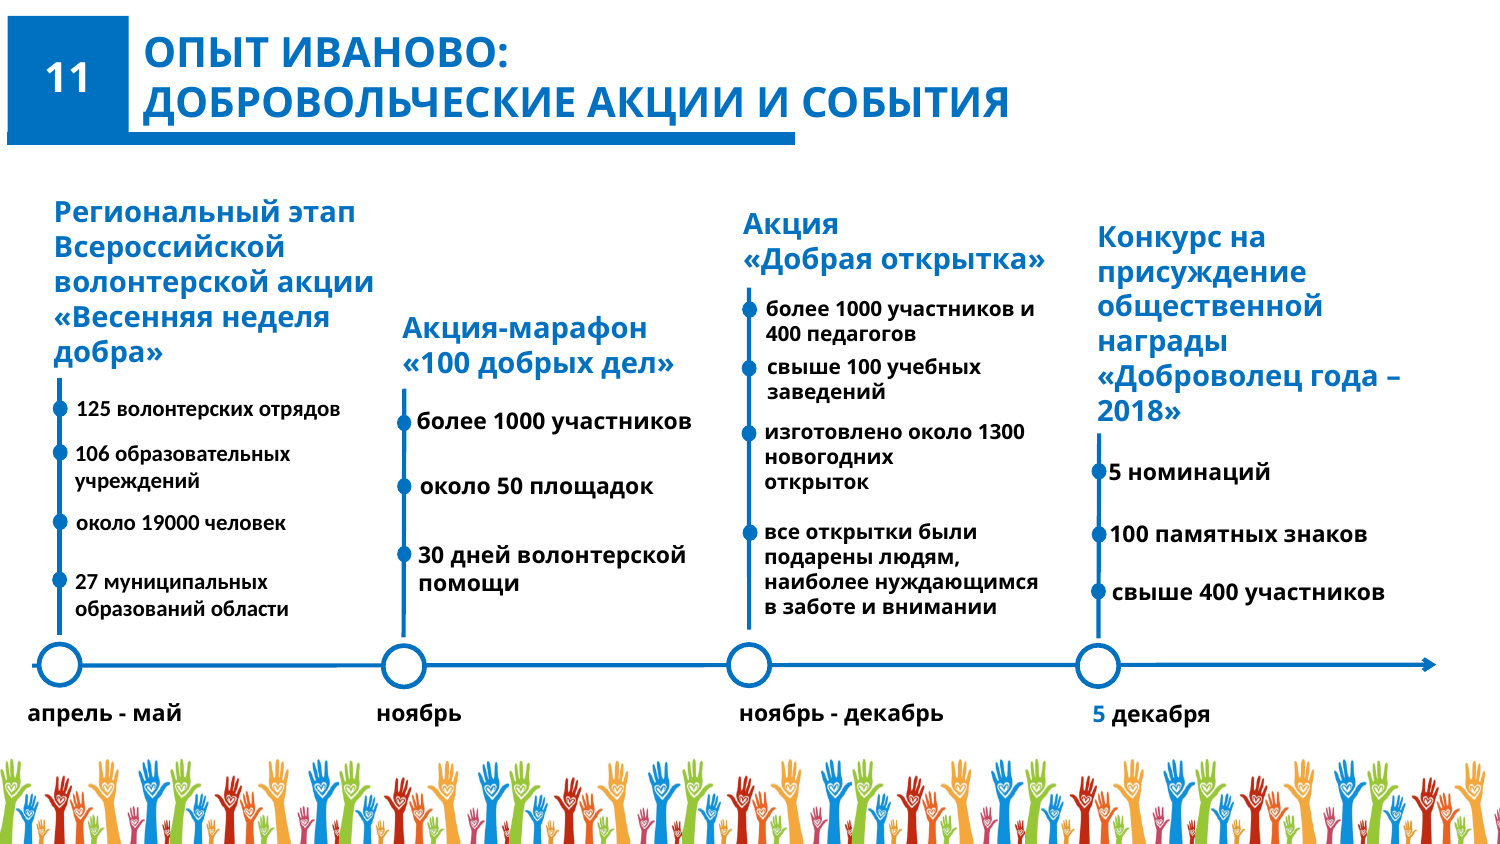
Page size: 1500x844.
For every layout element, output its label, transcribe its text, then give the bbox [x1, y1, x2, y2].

text_box апрель - май [12, 691, 198, 734]
text_box [399, 646, 427, 663]
text_box 11 [21, 43, 116, 109]
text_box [38, 185, 396, 686]
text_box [1025, 749, 1367, 844]
text_box [728, 674, 770, 688]
text_box [1076, 674, 1120, 689]
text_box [1082, 210, 1454, 639]
text_box [1075, 646, 1121, 663]
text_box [728, 197, 1063, 630]
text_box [0, 749, 340, 844]
text_box ОПЫТ ИВАНОВО: ДОБРОВОЛЬЧЕСКИЕ АКЦИИ И СОБЫТИЯ [131, 14, 1487, 139]
text_box 5 декабря [1077, 692, 1227, 735]
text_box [339, 750, 680, 844]
text_box ноябрь - декабрь [724, 691, 960, 734]
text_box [682, 749, 1023, 844]
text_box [399, 301, 727, 638]
picture [1366, 750, 1500, 844]
text_box [398, 674, 426, 690]
text_box [6, 14, 131, 138]
text_box ноябрь [361, 690, 477, 733]
text_box [726, 642, 772, 663]
